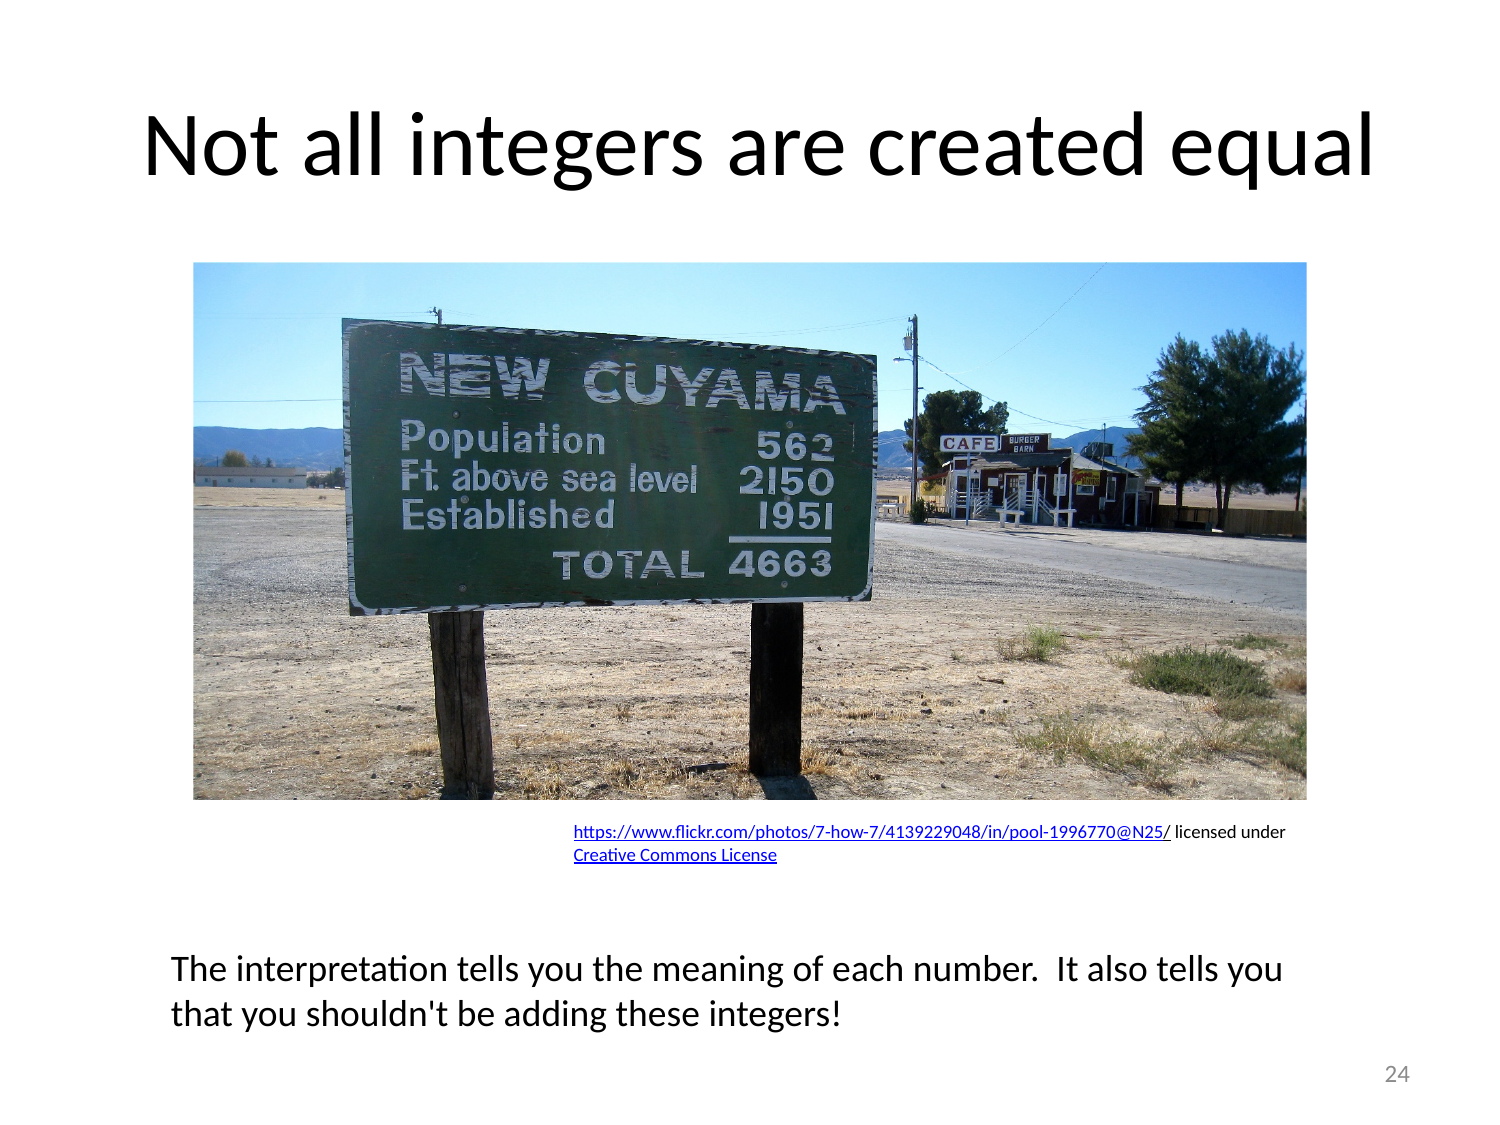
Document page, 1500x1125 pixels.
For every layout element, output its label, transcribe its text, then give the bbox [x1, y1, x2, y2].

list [193, 262, 1307, 801]
text_box https://www.flickr.com/photos/7-how-7/4139229048/in/pool-1996770@N25/ licensed under Creative Commons License [558, 812, 1301, 873]
slide_number 24 [1074, 1042, 1425, 1103]
title Not all integers are created equal [75, 45, 1425, 233]
text_box The interpretation tells you the meaning of each number. It also tells you that you shouldn't be adding these integers! [156, 936, 1300, 1042]
